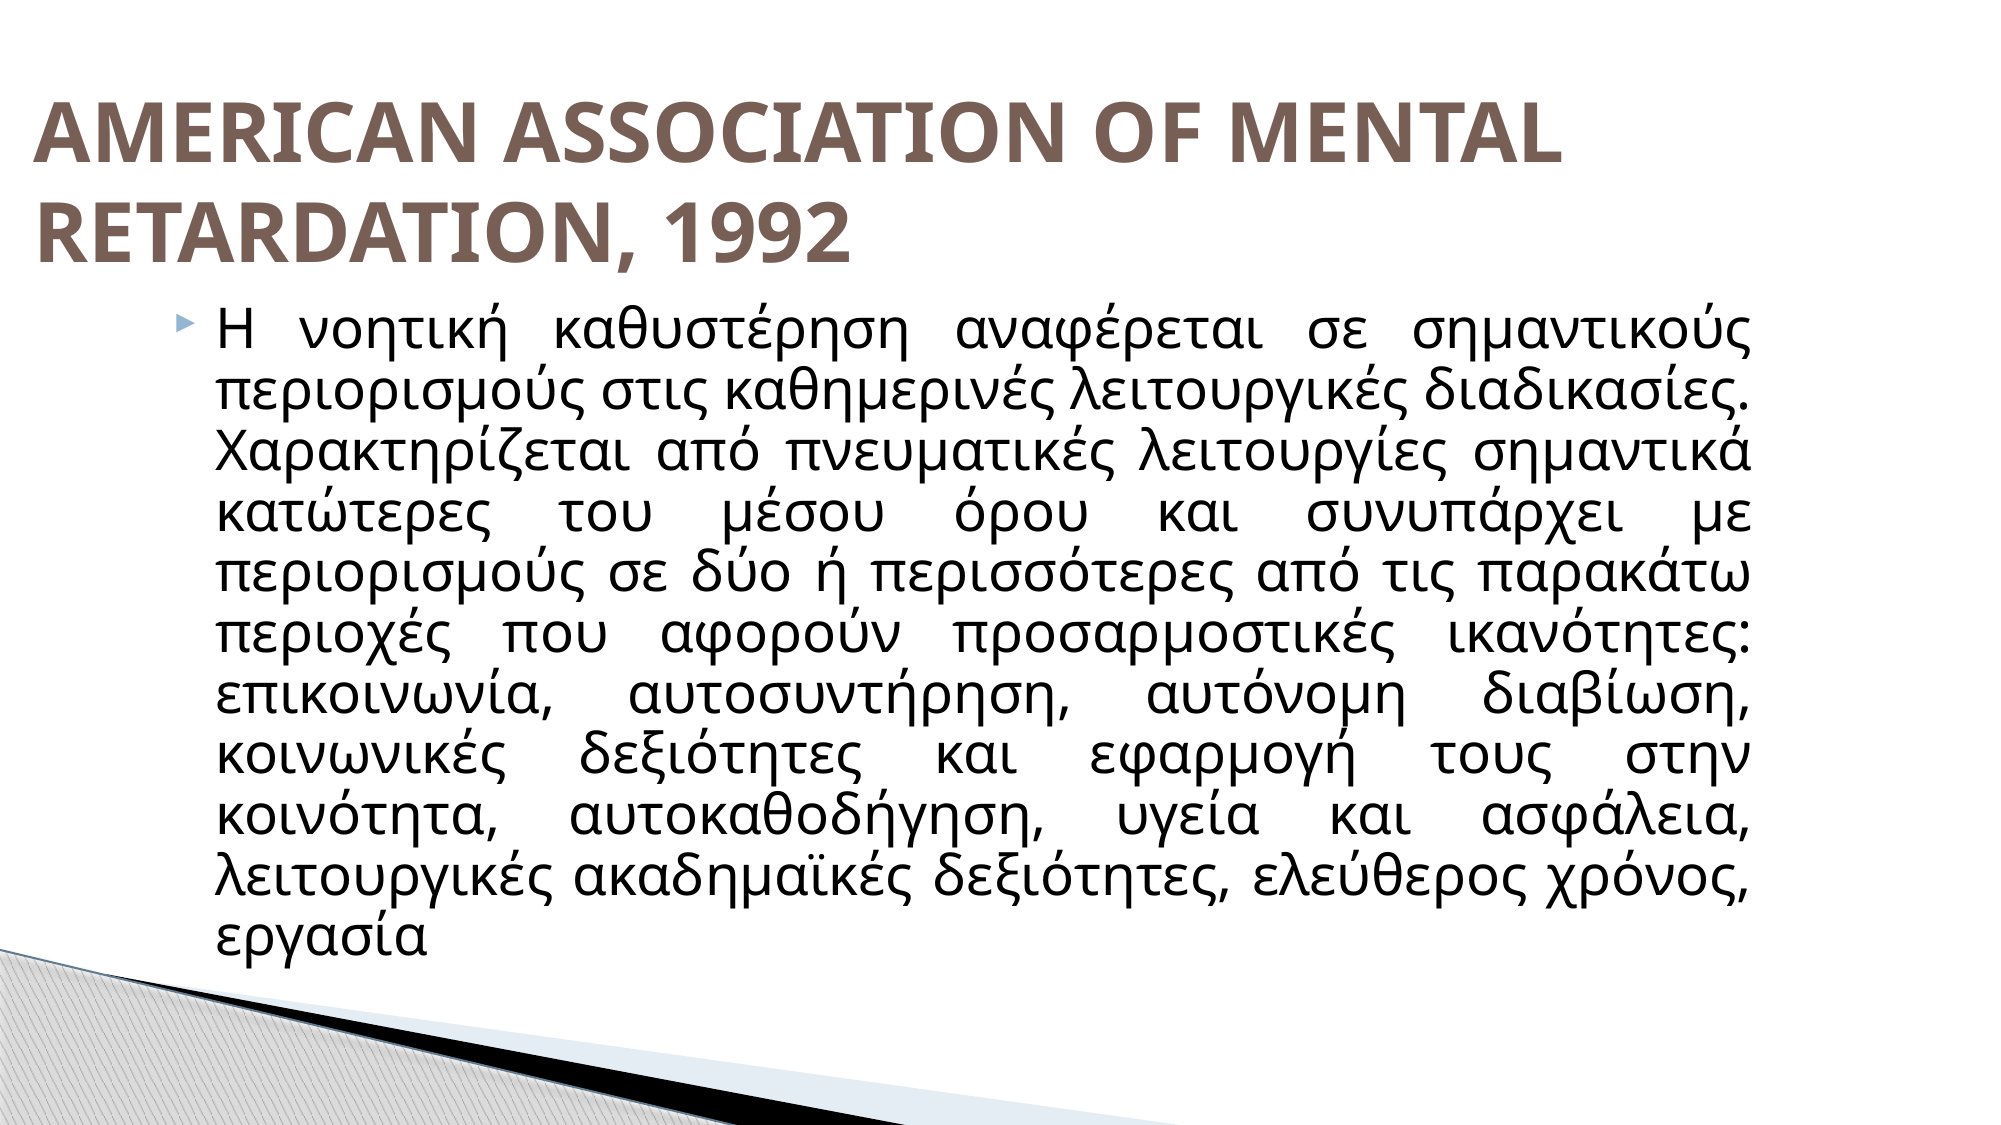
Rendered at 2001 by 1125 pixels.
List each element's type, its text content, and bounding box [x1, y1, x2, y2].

list Η νοητική καθυστέρηση αναφέρεται σε σημαντικούς περιορισμούς στις καθημερινές λειτουργικές διαδικασίες. Χαρακτηρίζεται από πνευματικές λειτουργίες σημαντικά κατώτερες του μέσου όρου και συνυπάρχει με περιορισμούς σε δύο ή περισσότερες από τις παρακάτω περιοχές που αφορούν προσαρμοστικές ικανότητες: επικοινωνία, αυτοσυντήρηση, αυτόνομη διαβίωση, κοινωνικές δεξιότητες και εφαρμογή τους στην κοινότητα, αυτοκαθοδήγηση, υγεία και ασφάλεια, λειτουργικές ακαδημαϊκές δεξιότητες, ελεύθερος χρόνος, εργασία [140, 292, 1768, 1093]
title AMERICAN ASSOCIATION OF MENTAL RETARDATION, 1992 [19, 70, 1815, 288]
